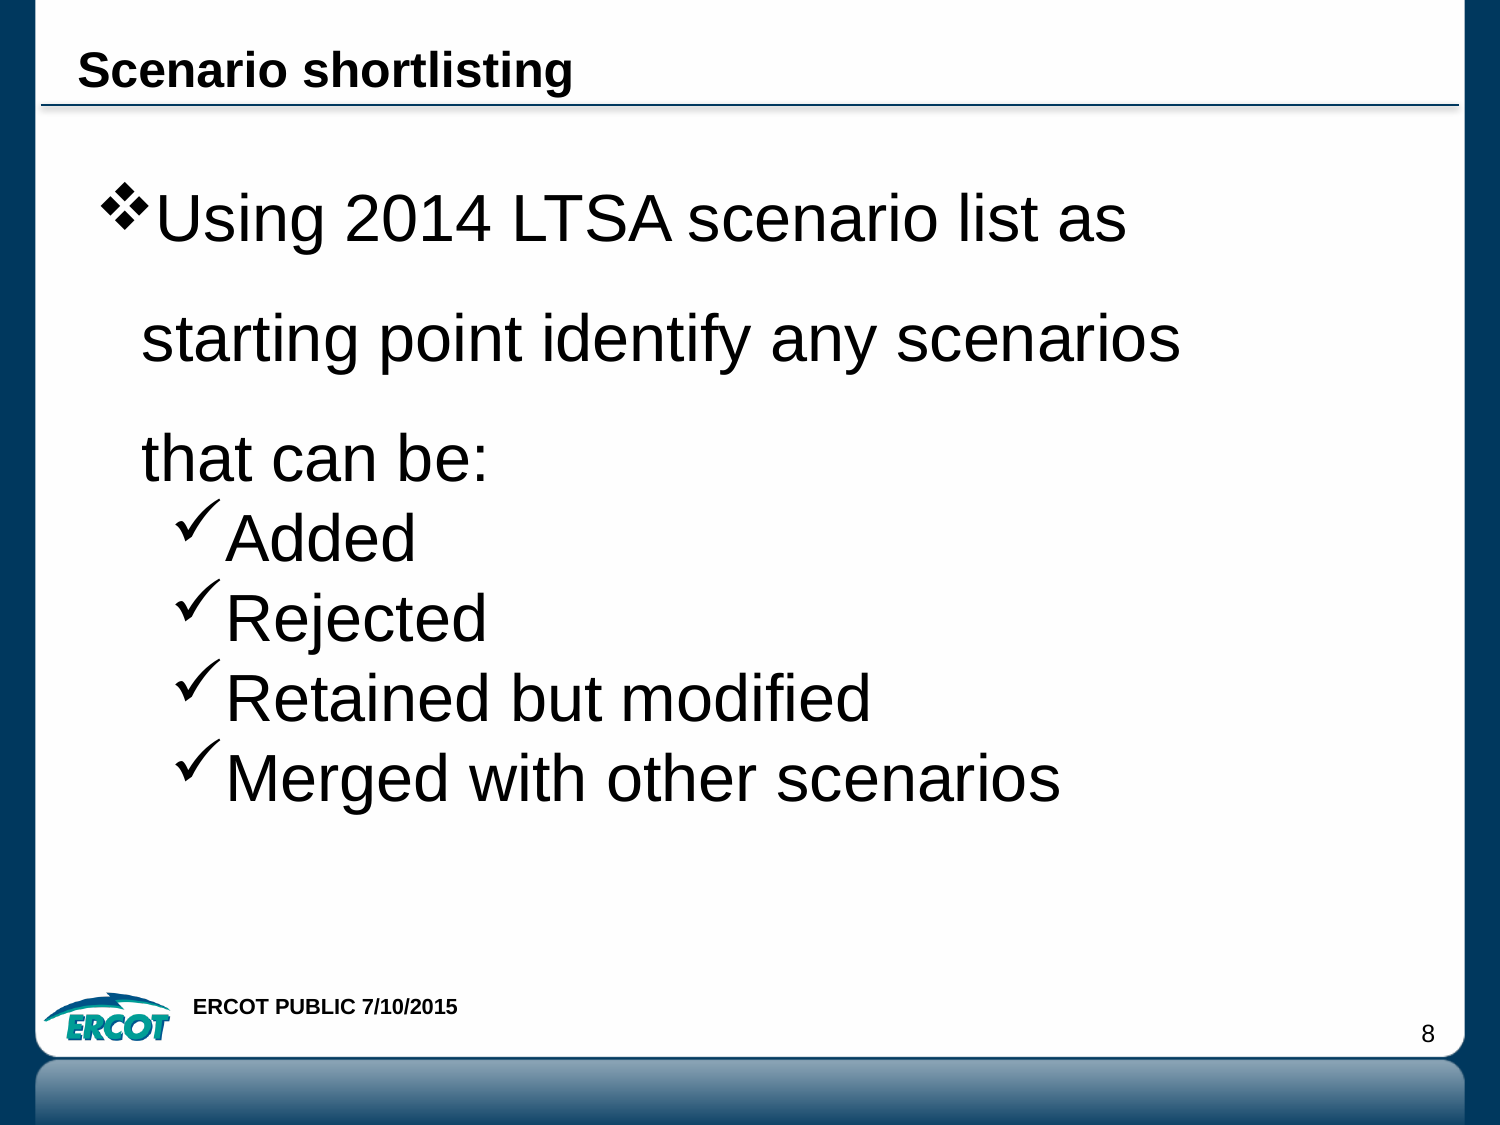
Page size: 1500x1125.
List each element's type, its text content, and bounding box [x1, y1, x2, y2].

picture [35, 0, 1465, 1125]
title Scenario shortlisting [62, 29, 1450, 106]
text_box Using 2014 LTSA scenario list as starting point identify any scenarios that can be: Added Rejected Retained but modified Merged with other scenarios [80, 127, 1288, 822]
